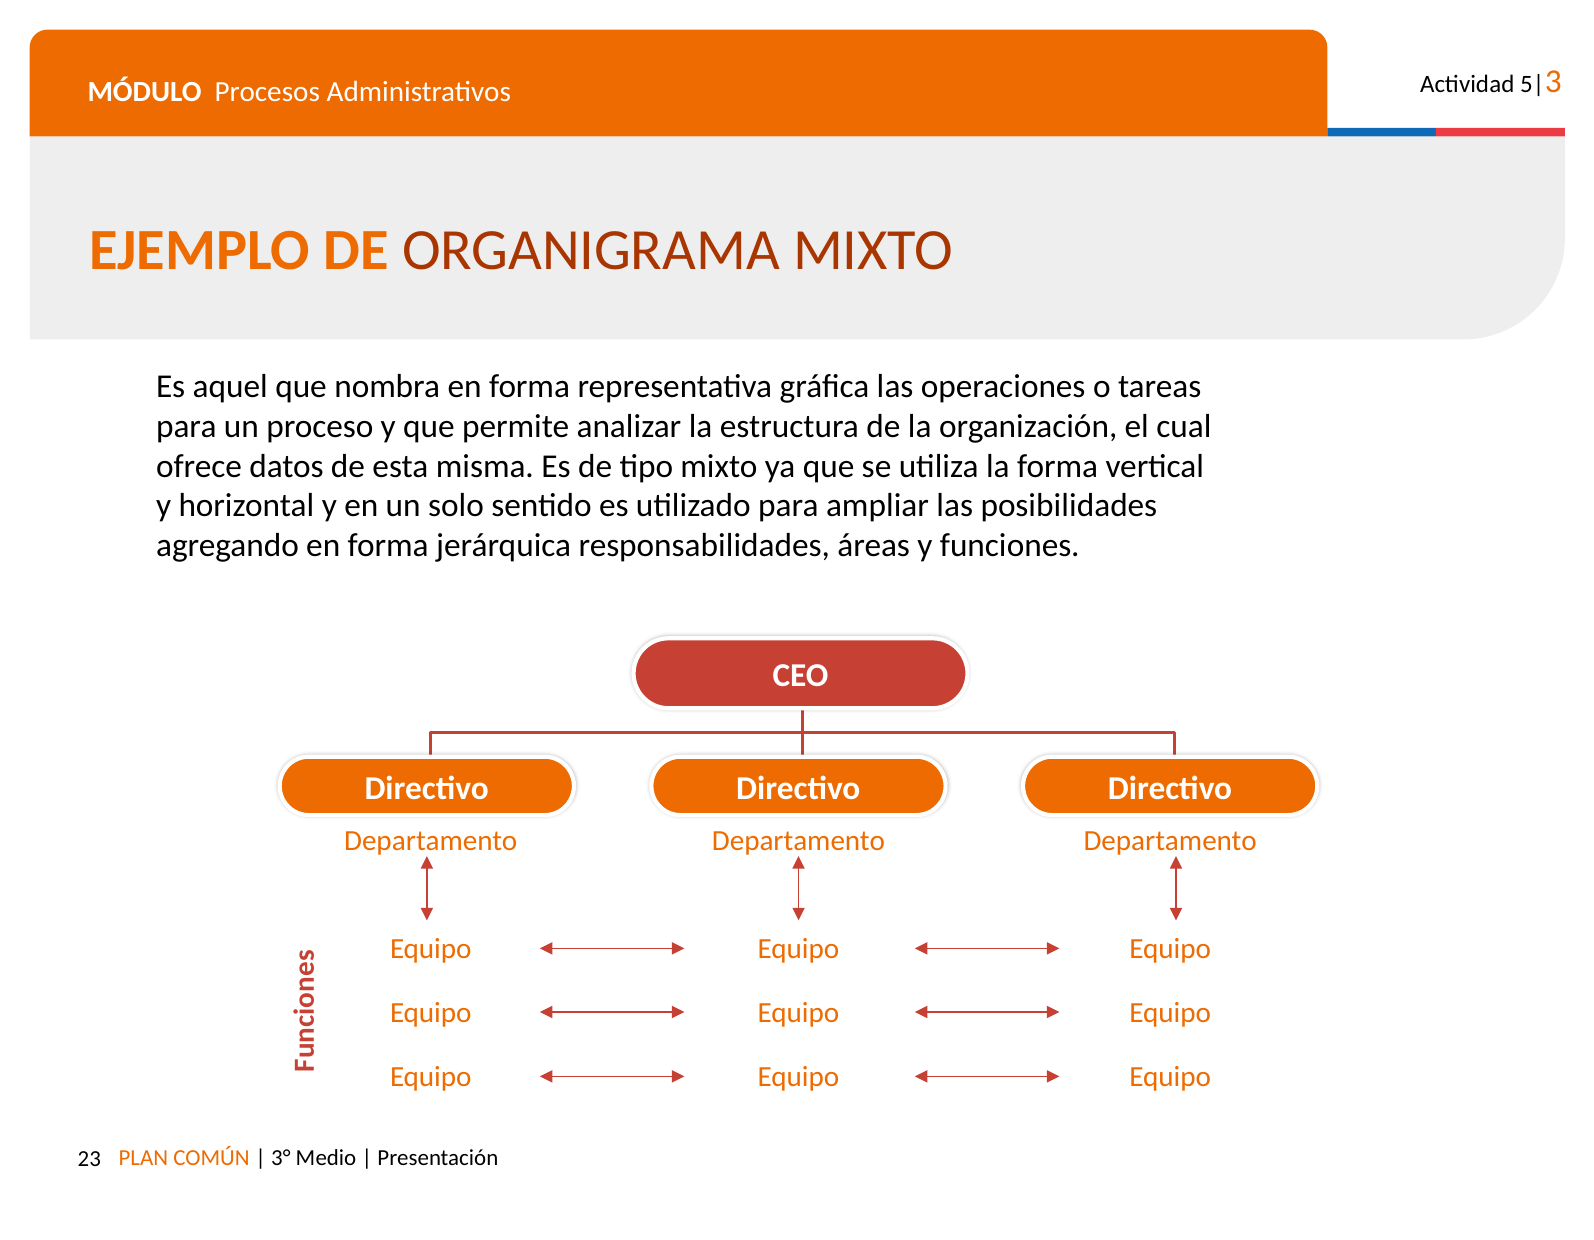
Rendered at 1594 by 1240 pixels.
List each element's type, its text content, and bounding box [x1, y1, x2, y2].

slide_number ‹#› [60, 1128, 117, 1240]
text_box EJEMPLO DE ORGANIGRAMA MIXTO [74, 209, 1144, 296]
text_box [276, 638, 1318, 1097]
text_box Es aquel que nombra en forma representativa gráfica las operaciones o tareas para un proceso y que permite analizar la estructura de la organización, el cual ofrece datos de esta misma. Es de tipo mixto ya que se utiliza la forma vertical y horizontal y en un solo sentido es utilizado para ampliar las posibilidades agregando en forma jerárquica responsabilidades, áreas y funciones. [148, 356, 1233, 571]
